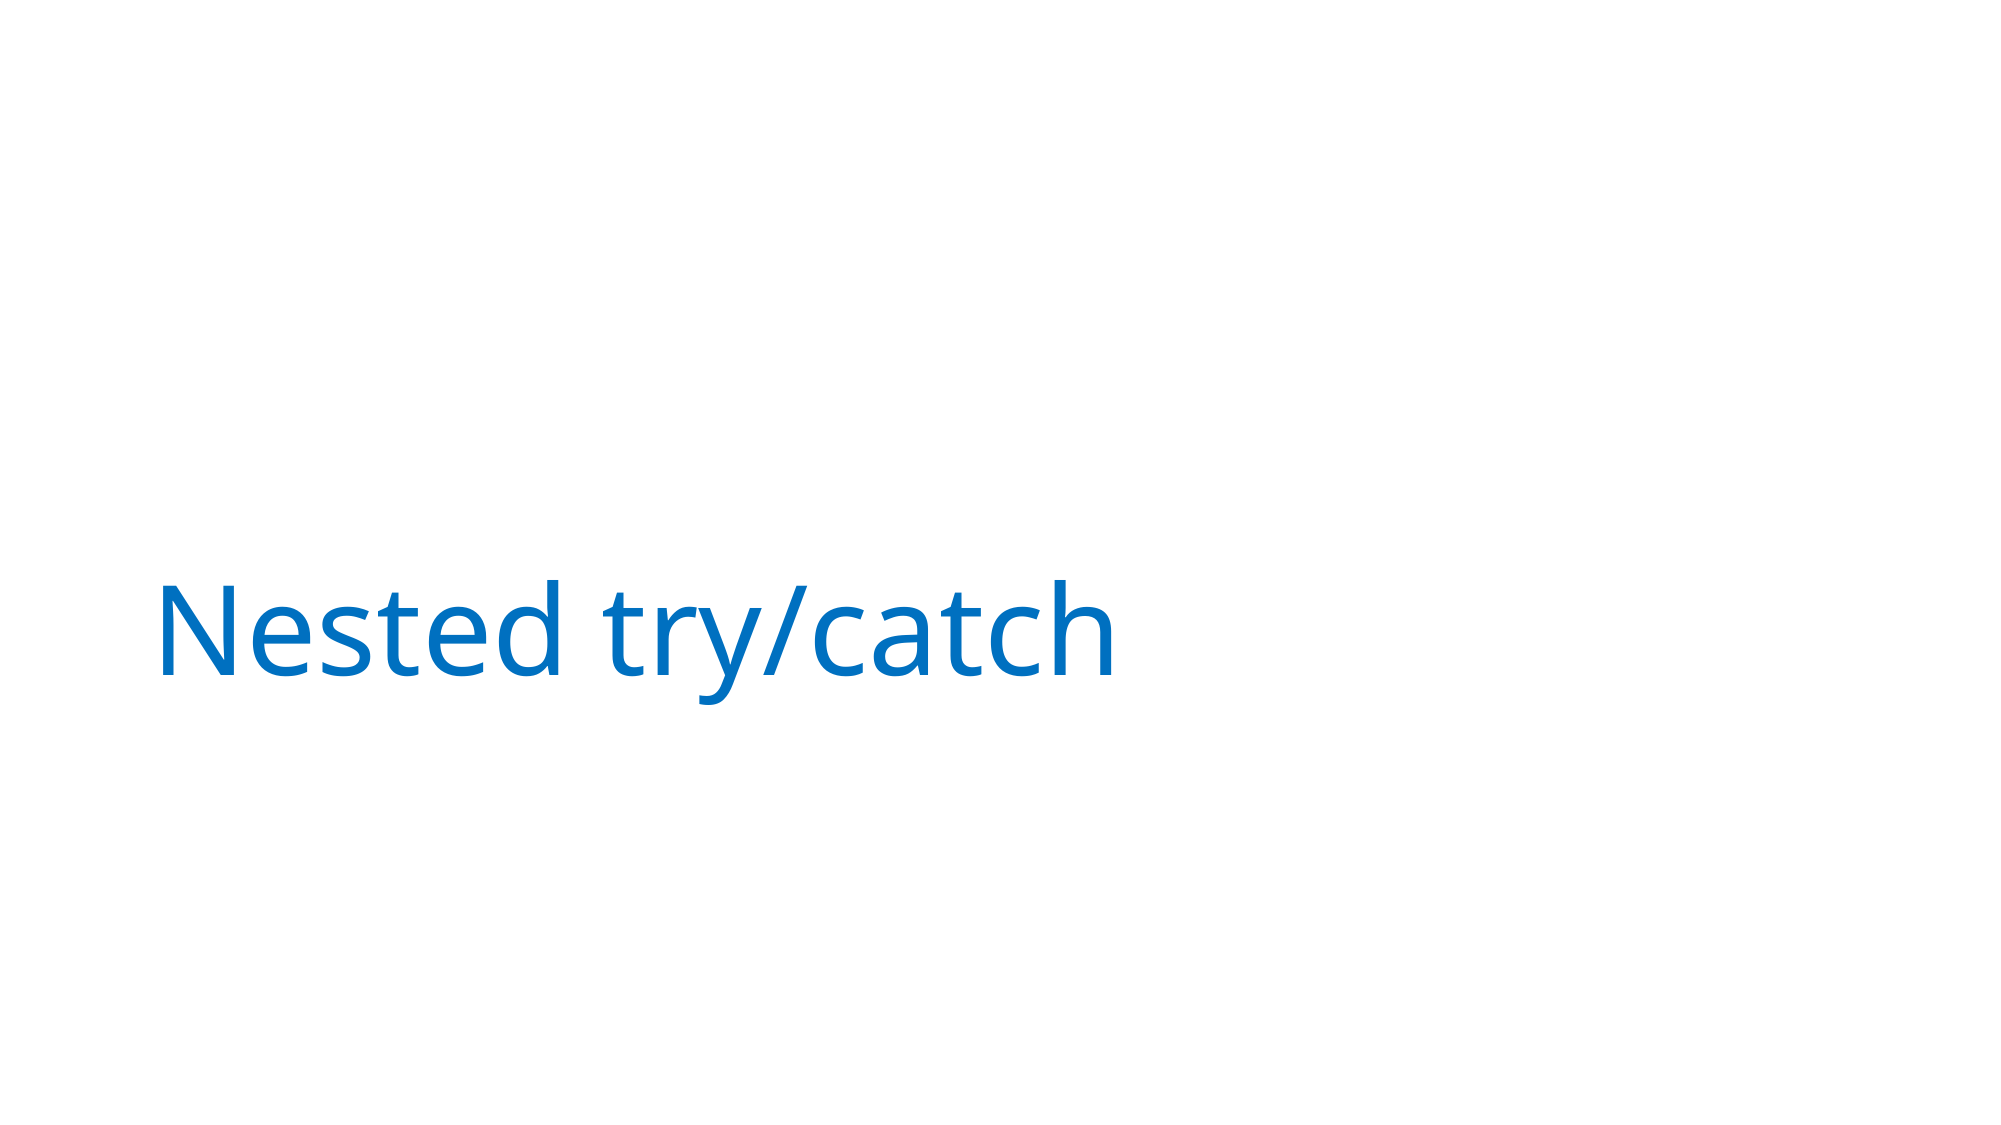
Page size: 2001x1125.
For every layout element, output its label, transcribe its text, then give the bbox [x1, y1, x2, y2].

title Nested try/catch [136, 280, 1862, 710]
